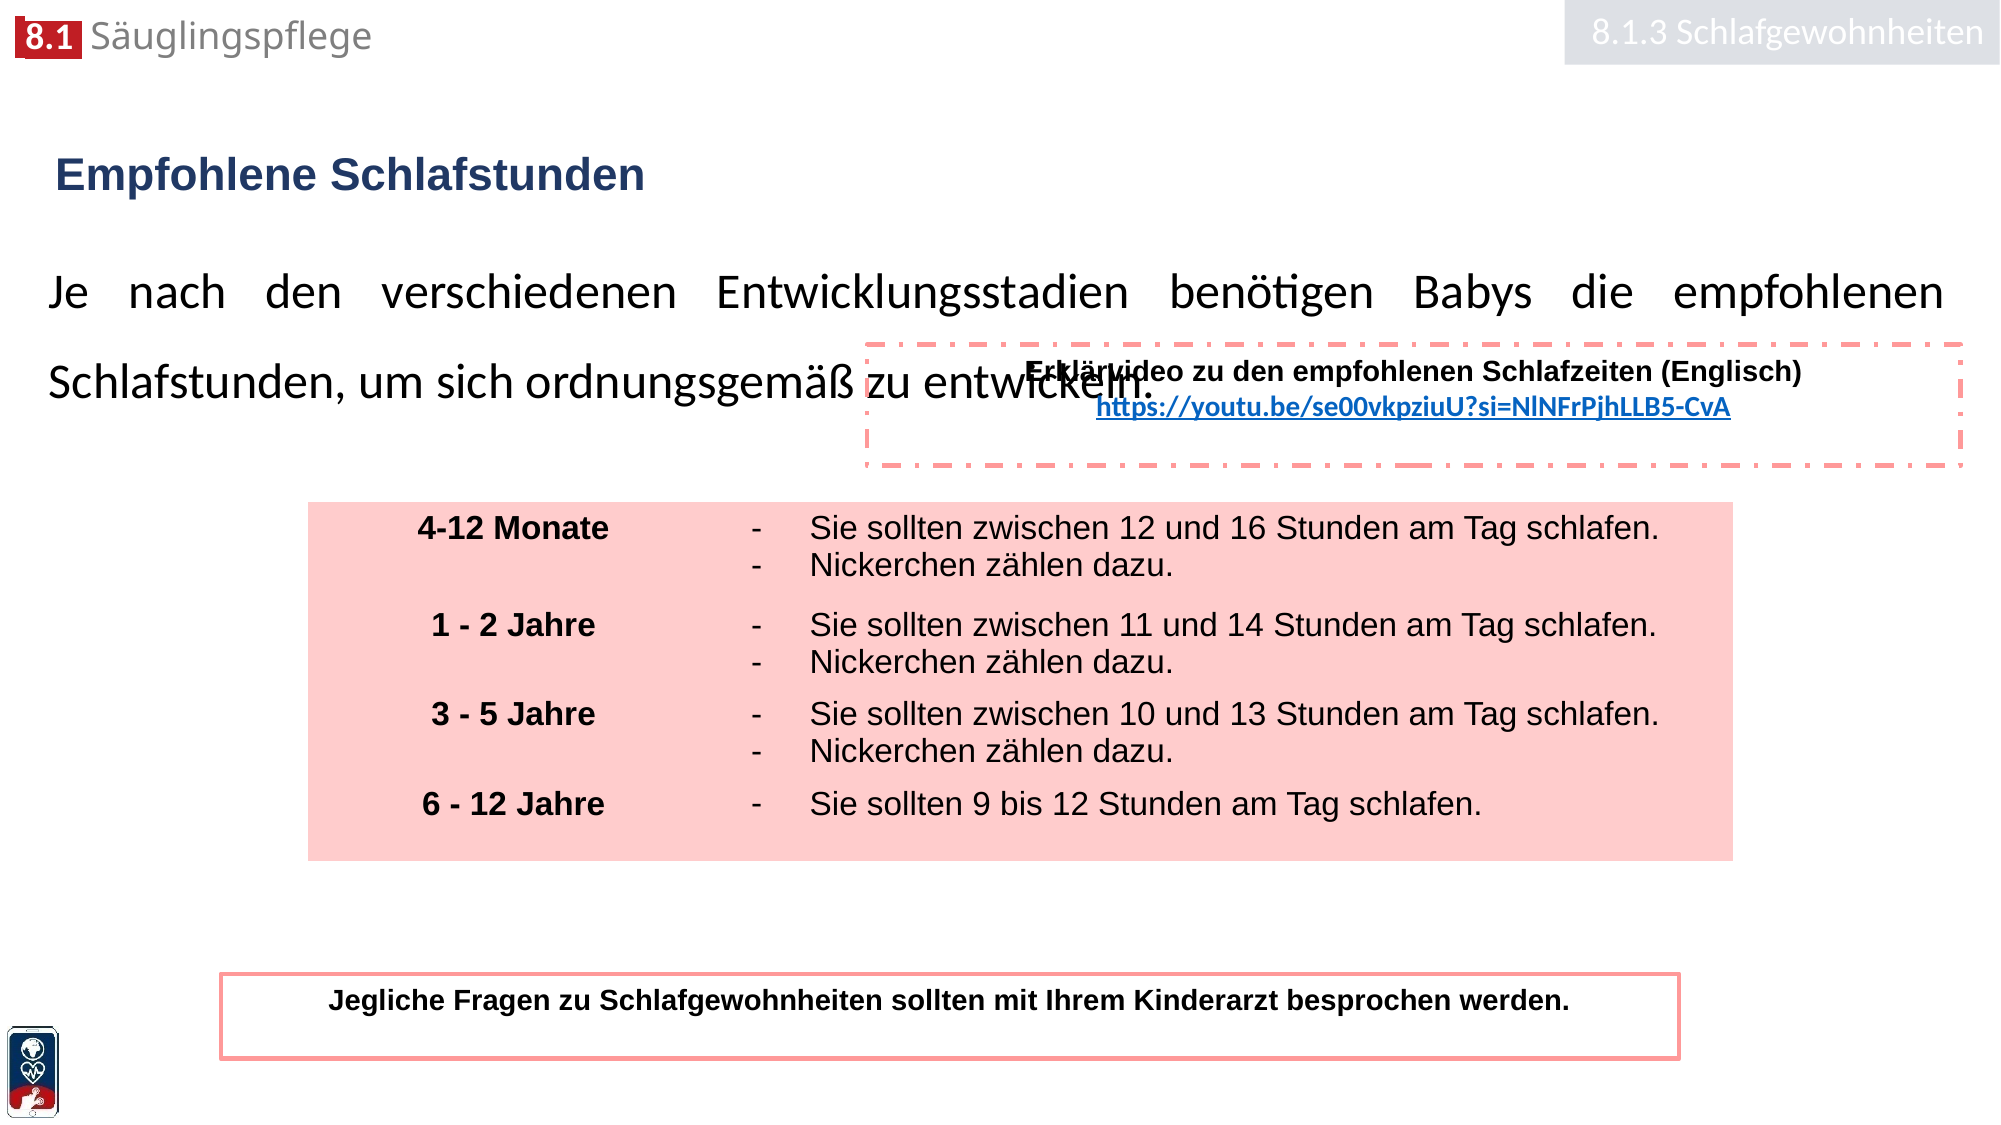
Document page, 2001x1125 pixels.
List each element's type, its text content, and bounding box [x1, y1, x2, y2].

text_box 8.1.3 Schlafgewohnheiten [1564, 0, 2000, 65]
text_box Erklärvideo zu den empfohlenen Schlafzeiten (Englisch) https://youtu.be/se00vkpziuU?si=NlNFrPjhLLB5-CvA [866, 344, 1961, 466]
picture [7, 1026, 59, 1118]
table_cell Sie sollten 9 bis 12 Stunden am Tag schlafen. [720, 777, 1733, 861]
text_box Jegliche Fragen zu Schlafgewohnheiten sollten mit Ihrem Kinderarzt besprochen werden. [220, 973, 1679, 1059]
table_header 4-12 Monate [308, 502, 720, 599]
title Empfohlene Schlafstunden [40, 122, 1855, 221]
table_cell Sie sollten zwischen 11 und 14 Stunden am Tag schlafen. Nickerchen zählen dazu. [720, 599, 1733, 688]
table_cell Sie sollten zwischen 10 und 13 Stunden am Tag schlafen. Nickerchen zählen dazu. [720, 688, 1733, 777]
table_header Sie sollten zwischen 12 und 16 Stunden am Tag schlafen. Nickerchen zählen dazu. [720, 502, 1733, 599]
table_cell 3 - 5 Jahre [308, 688, 720, 777]
list Je nach den verschiedenen Entwicklungsstadien benötigen Babys die empfohlenen Schlafstunden, um sich ordnungsgemäß zu entwickeln. [33, 221, 1961, 879]
table_cell 1 - 2 Jahre [308, 599, 720, 688]
table_cell 6 - 12 Jahre [308, 777, 720, 861]
